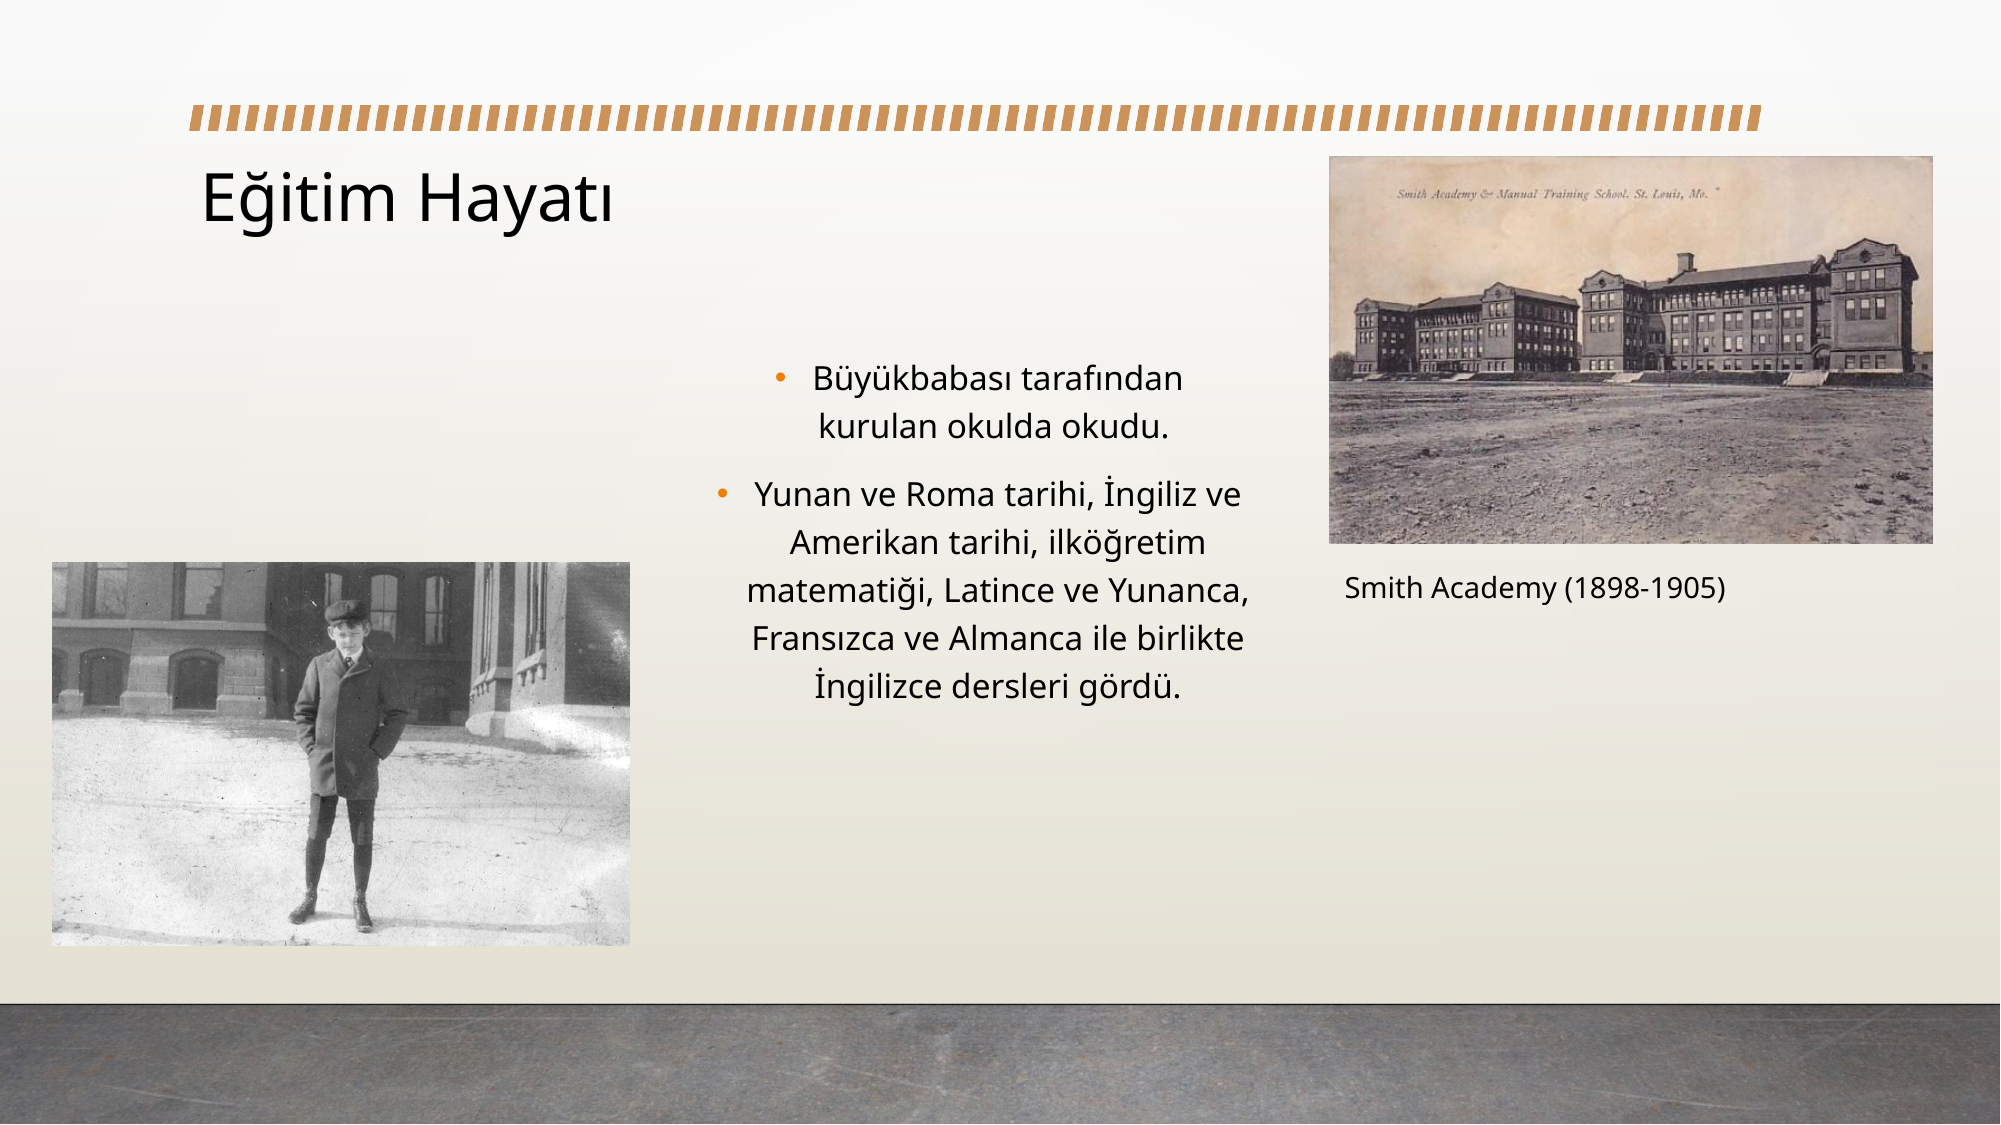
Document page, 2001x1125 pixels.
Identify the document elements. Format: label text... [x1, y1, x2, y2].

title Eğitim Hayatı [185, 156, 1329, 329]
text_box Smith Academy (1898-1905) [1329, 562, 1933, 613]
list Büyükbabası tarafından kurulan okulda okudu. Yunan ve Roma tarihi, İngiliz ve Amerikan tarihi, ilköğretim matematiği, Latince ve Yunanca, Fransızca ve Almanca ile birlikte İngilizce dersleri gördü. [644, 341, 1315, 829]
picture [0, 1004, 2000, 1124]
picture [51, 562, 630, 947]
picture [1329, 155, 1934, 544]
